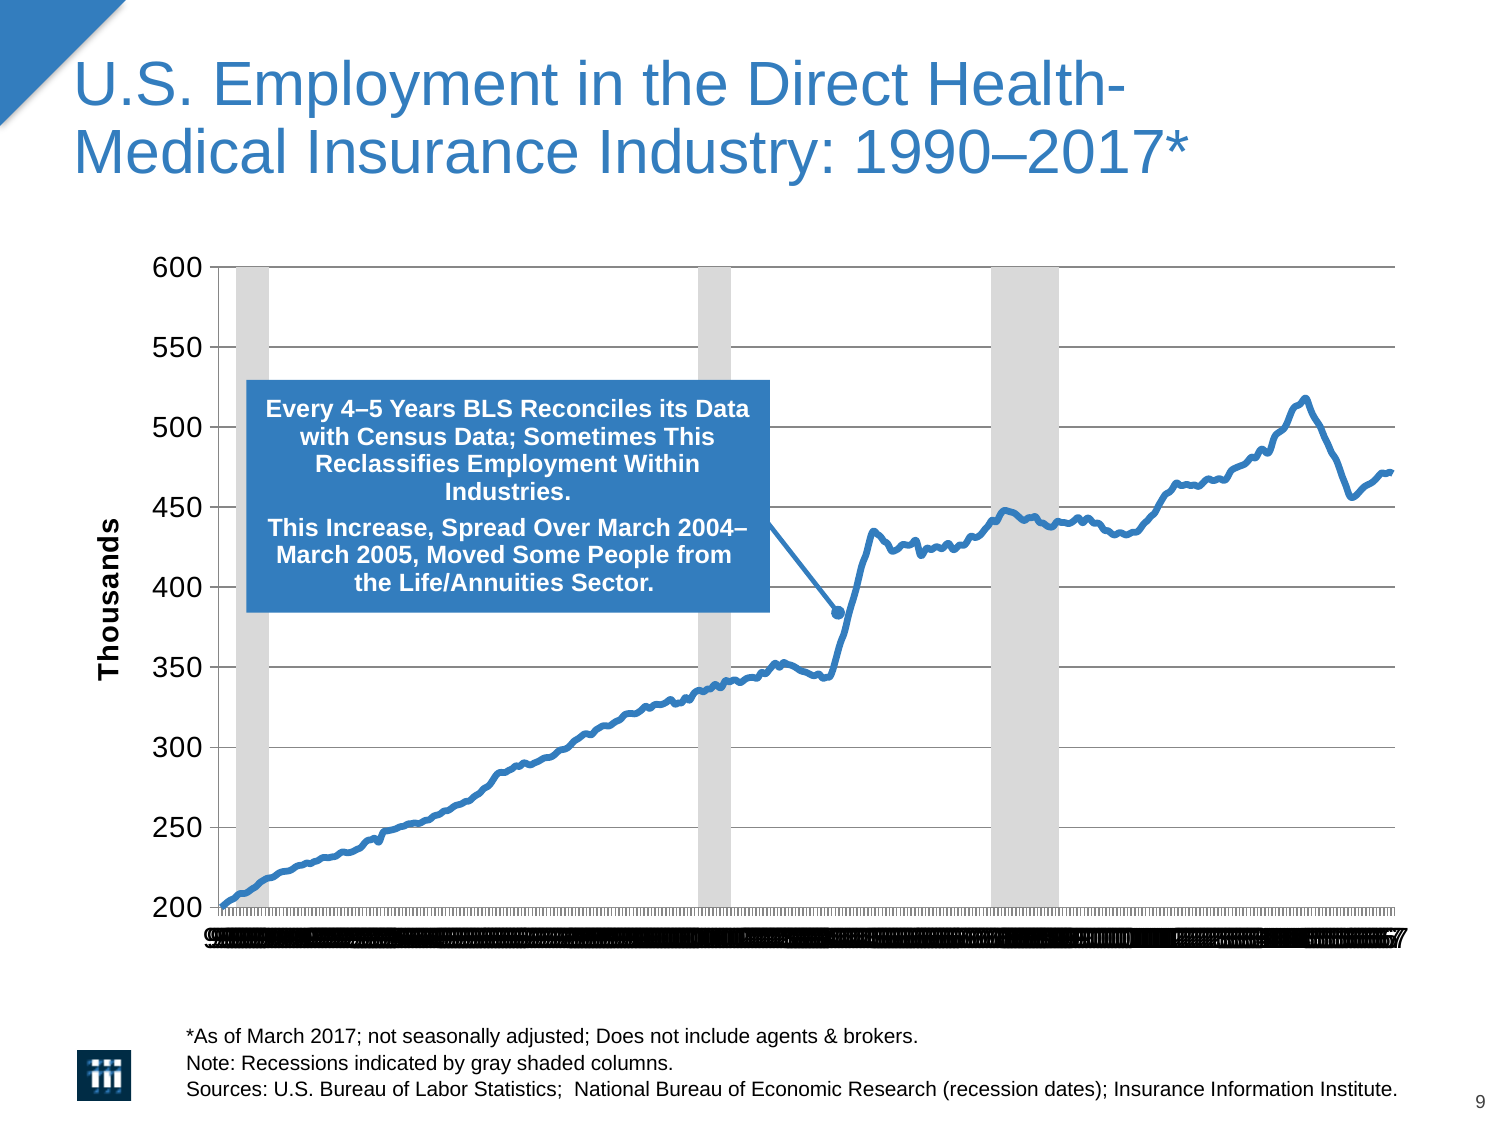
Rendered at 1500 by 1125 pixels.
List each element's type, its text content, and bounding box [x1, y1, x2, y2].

title U.S. Employment in the Direct Health- Medical Insurance Industry: 1990–2017* [58, 38, 1446, 195]
chart [76, 233, 1477, 992]
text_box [246, 379, 839, 613]
list *As of March 2017; not seasonally adjusted; Does not include agents & brokers. Note: Recessions indicated by gray shaded columns. Sources: U.S. Bureau of Labor Statistics; National Bureau of Economic Research (recession dates); Insurance Information Institute. [186, 1032, 1446, 1101]
